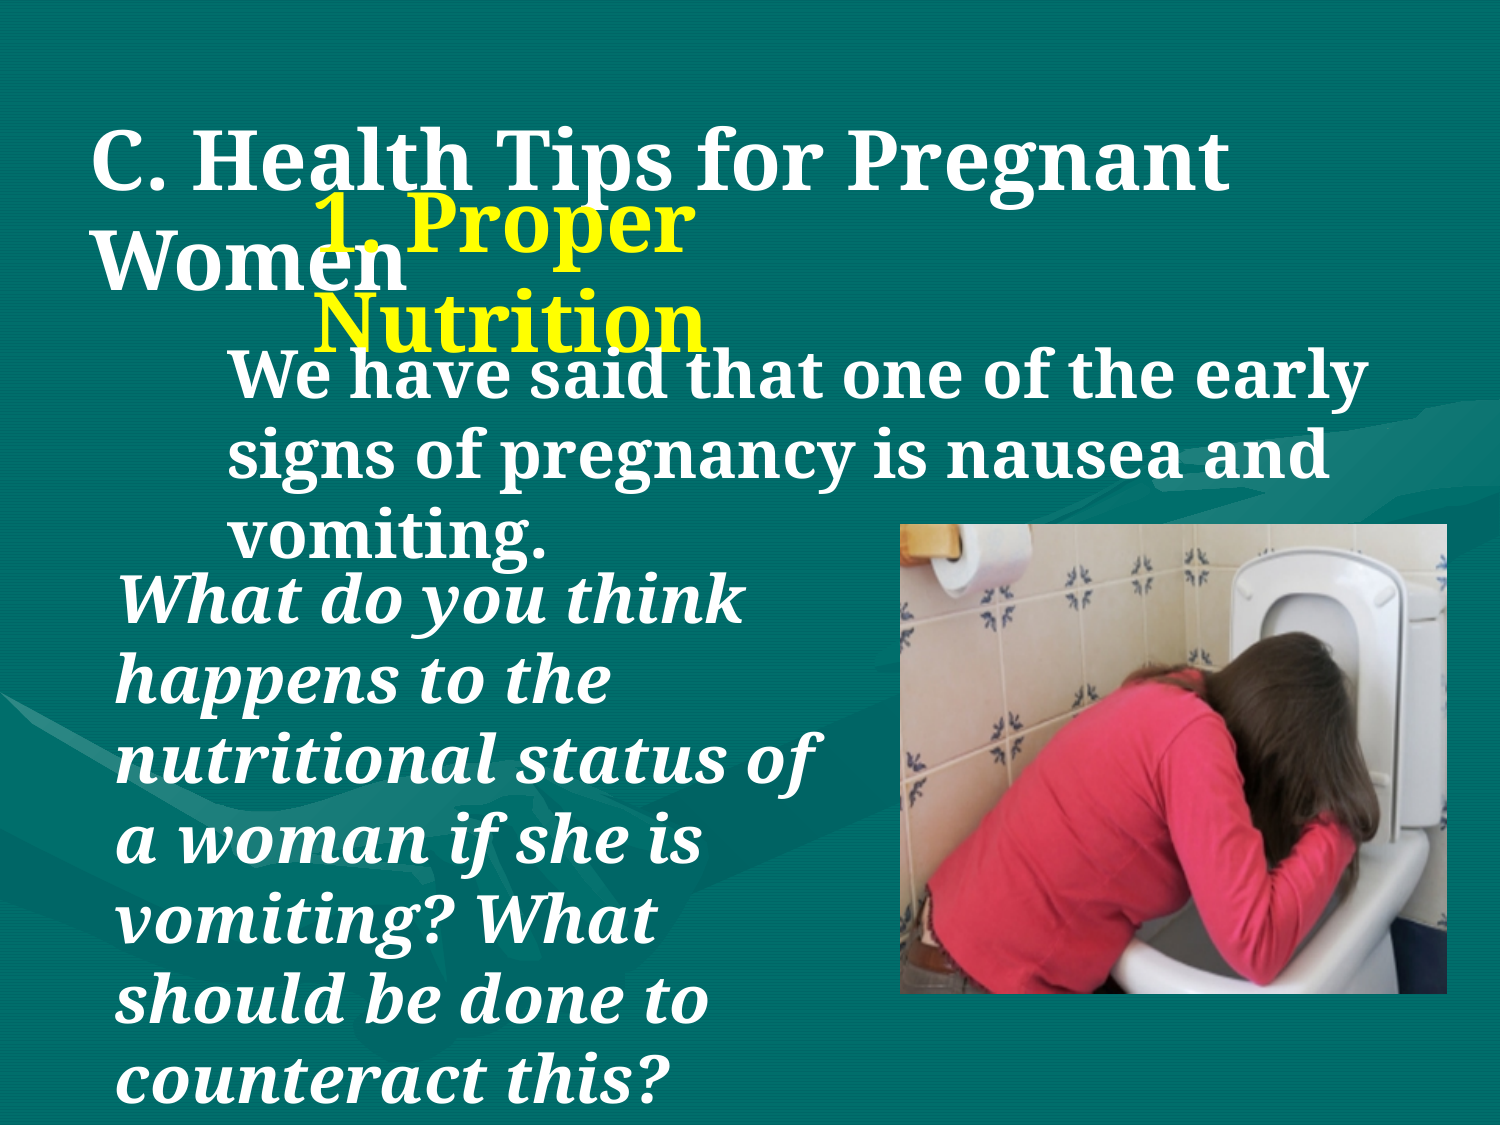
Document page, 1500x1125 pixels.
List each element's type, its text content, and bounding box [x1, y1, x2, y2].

text_box C. Health Tips for Pregnant Women [75, 99, 1463, 315]
title 1. Proper Nutrition [174, 212, 863, 324]
picture [899, 524, 1447, 994]
text_box What do you think happens to the nutritional status of a woman if she is vomiting? What should be done to counteract this? [0, 549, 875, 988]
text_box We have said that one of the early signs of pregnancy is nausea and vomiting. [112, 324, 1463, 513]
